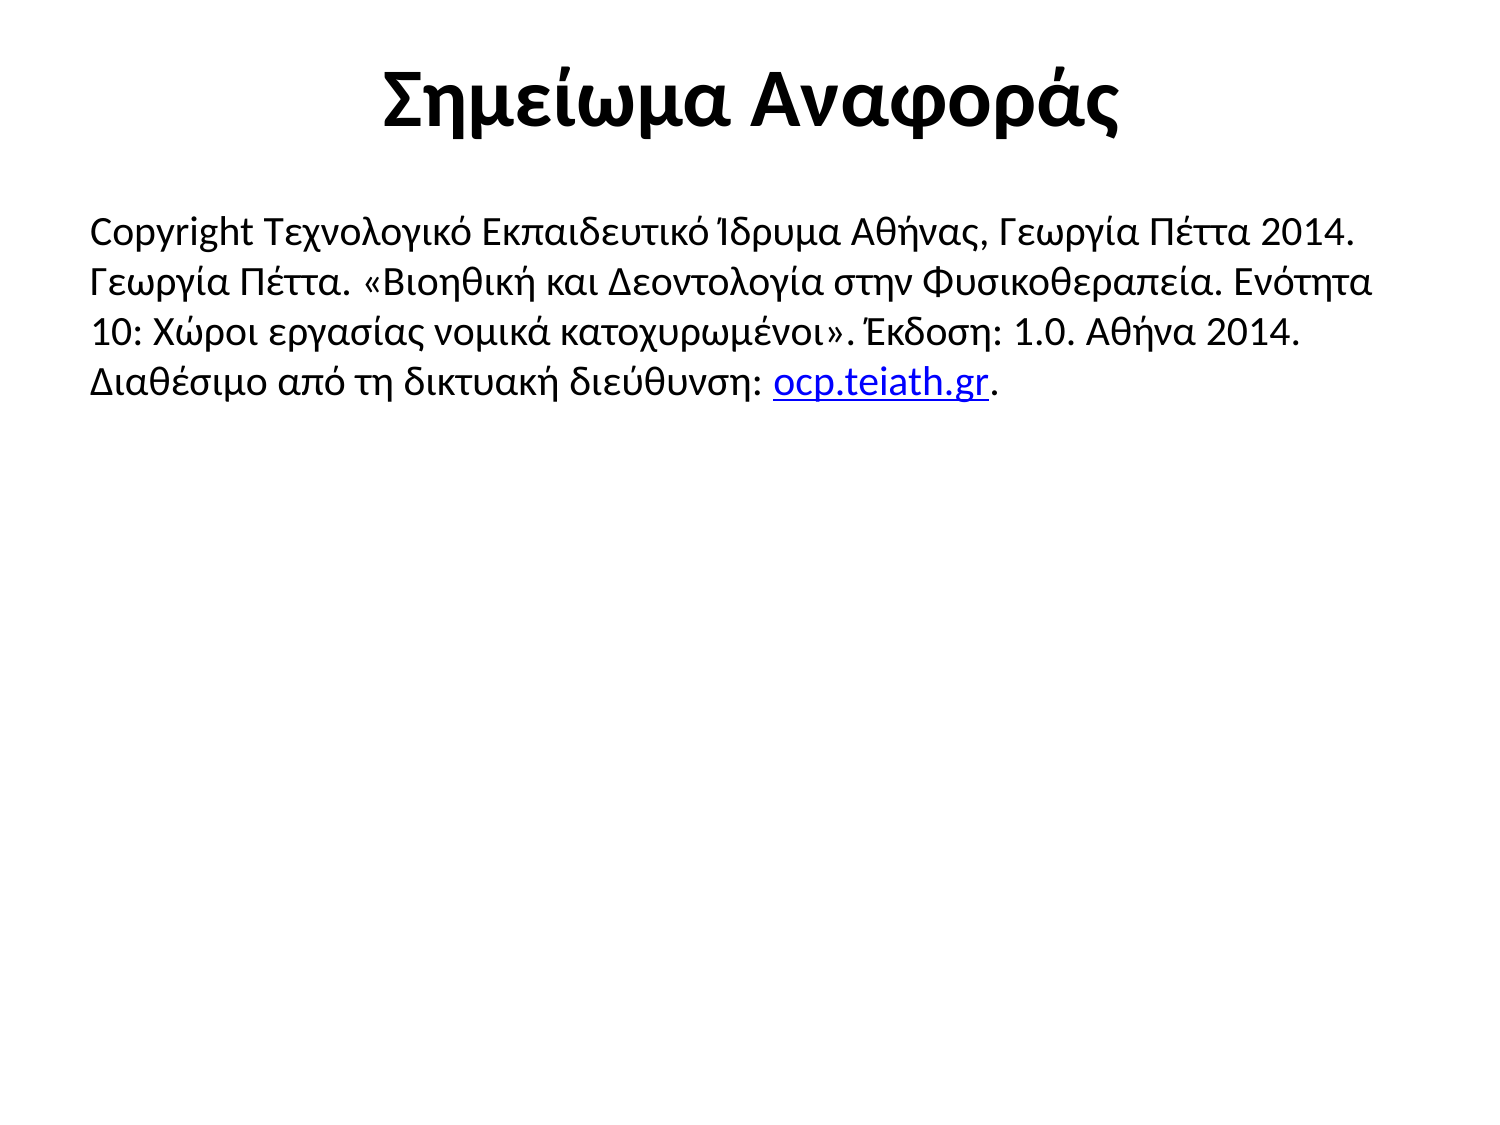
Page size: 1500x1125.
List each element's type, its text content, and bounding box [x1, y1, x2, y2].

title Σημείωμα Αναφοράς [76, 19, 1427, 169]
list Copyright Τεχνολογικό Εκπαιδευτικό Ίδρυμα Αθήνας, Γεωργία Πέττα 2014. Γεωργία Πέττα. «Βιοηθική και Δεοντολογία στην Φυσικοθεραπεία. Ενότητα 10: Χώροι εργασίας νομικά κατοχυρωμένοι». Έκδοση: 1.0. Αθήνα 2014. Διαθέσιμο από τη δικτυακή διεύθυνση: ocp.teiath.gr. [75, 196, 1425, 1024]
